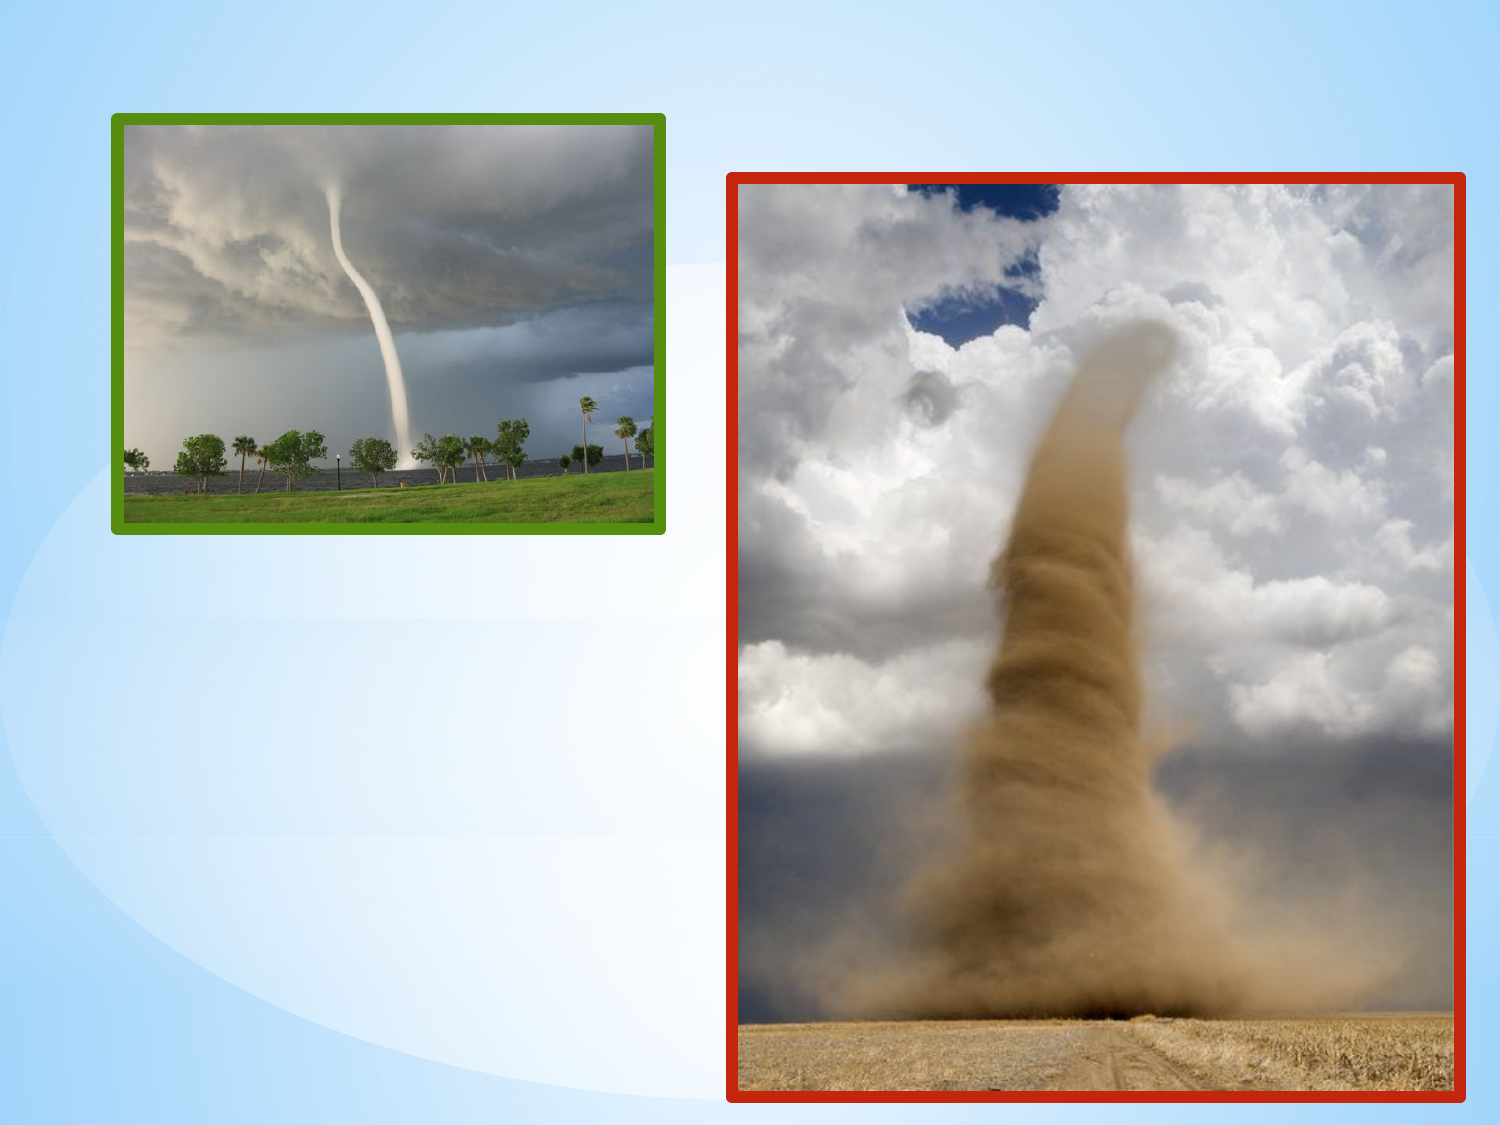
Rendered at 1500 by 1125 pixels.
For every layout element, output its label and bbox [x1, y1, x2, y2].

picture [123, 125, 655, 524]
picture [737, 184, 1454, 1091]
